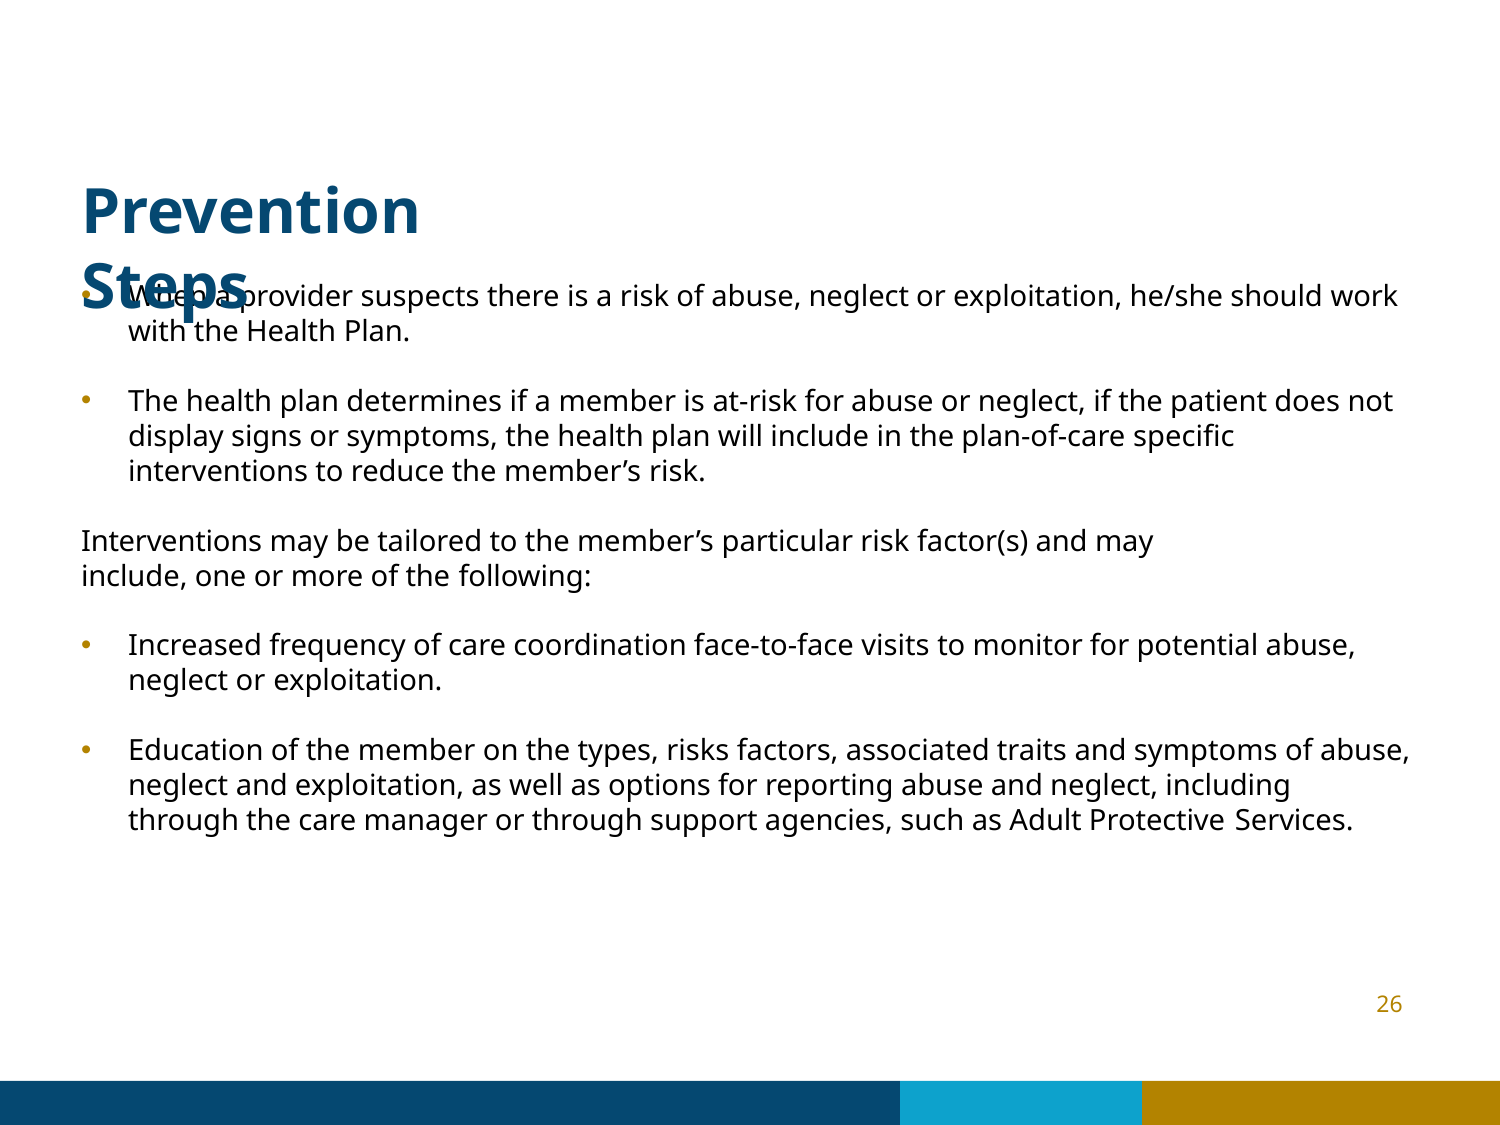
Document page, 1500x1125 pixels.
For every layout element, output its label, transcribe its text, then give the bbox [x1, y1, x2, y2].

slide_number 26 [1370, 986, 1407, 1125]
text_box When a provider suspects there is a risk of abuse, neglect or exploitation, he/she should work with the Health Plan. The health plan determines if a member is at-risk for abuse or neglect, if the patient does not display signs or symptoms, the health plan will include in the plan-of-care specific interventions to reduce the member’s risk. Interventions may be tailored to the member’s particular risk factor(s) and may include, one or more of the following: Increased frequency of care coordination face-to-face visits to monitor for potential abuse, neglect or exploitation. Education of the member on the types, risks factors, associated traits and symptoms of abuse, neglect and exploitation, as well as options for reporting abuse and neglect, including through the care manager or through support agencies, such as Adult Protective Services. [79, 274, 1416, 837]
title Prevention Steps [79, 168, 561, 359]
